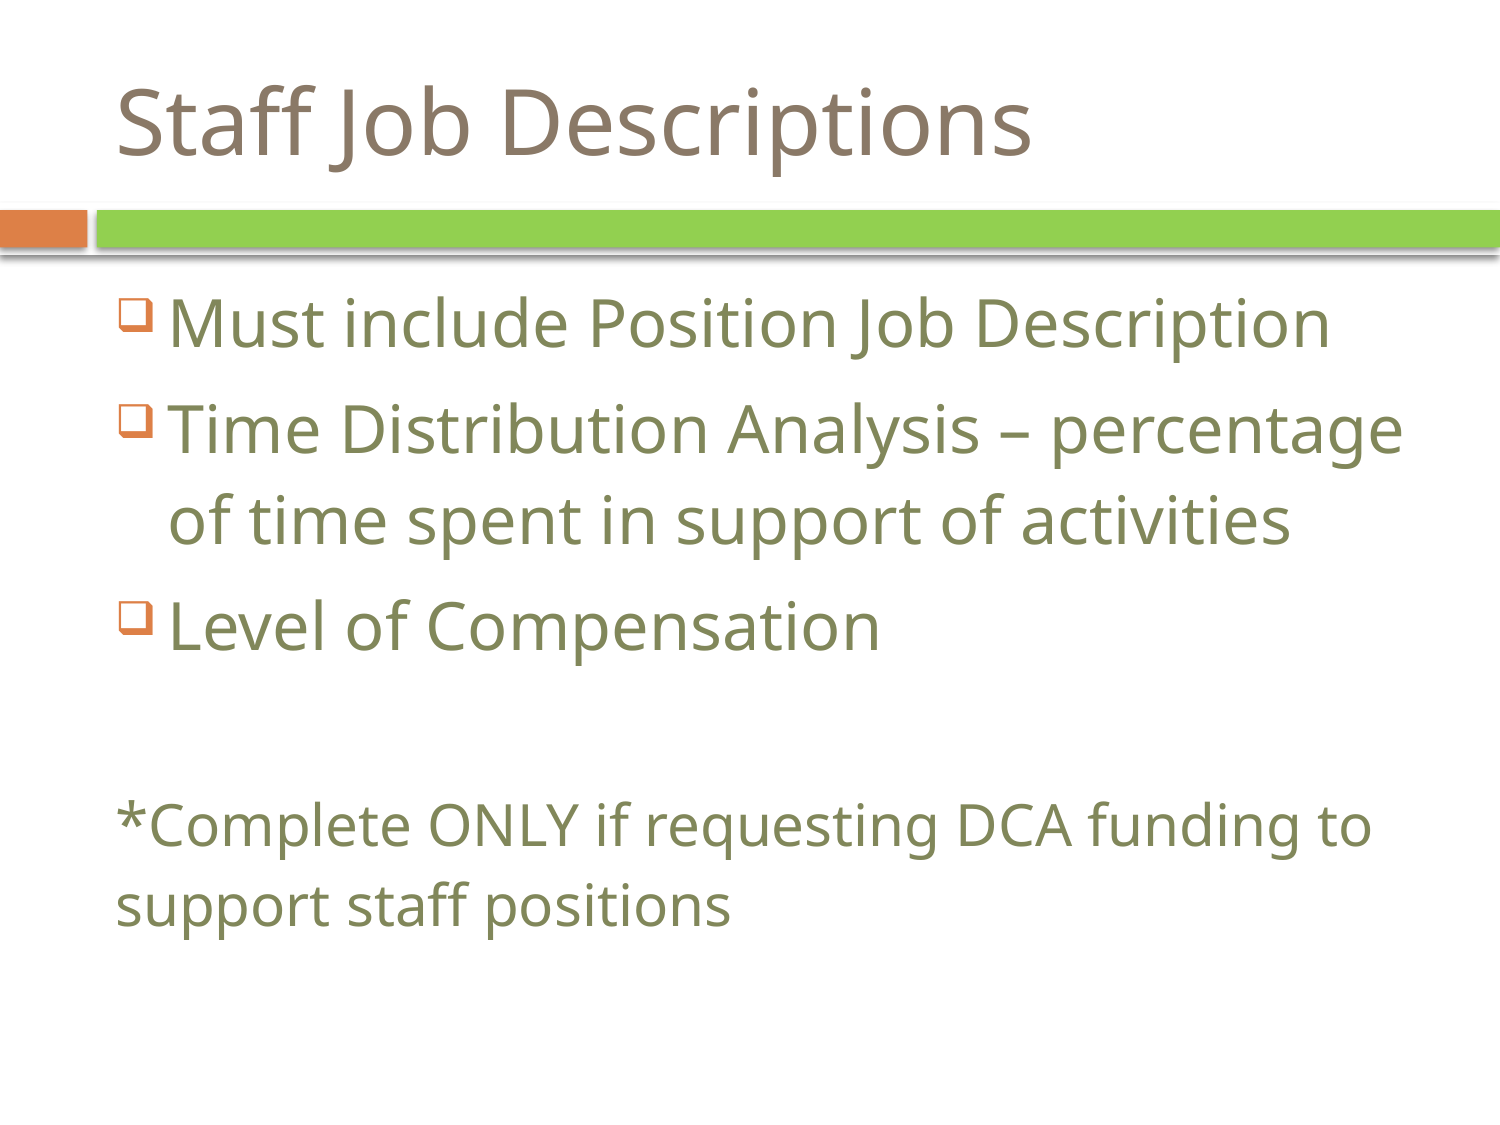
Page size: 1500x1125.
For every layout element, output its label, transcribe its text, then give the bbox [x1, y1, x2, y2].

title Staff Job Descriptions [100, 37, 1438, 200]
list Must include Position Job Description Time Distribution Analysis – percentage of time spent in support of activities Level of Compensation *Complete ONLY if requesting DCA funding to support staff positions [100, 262, 1438, 1000]
